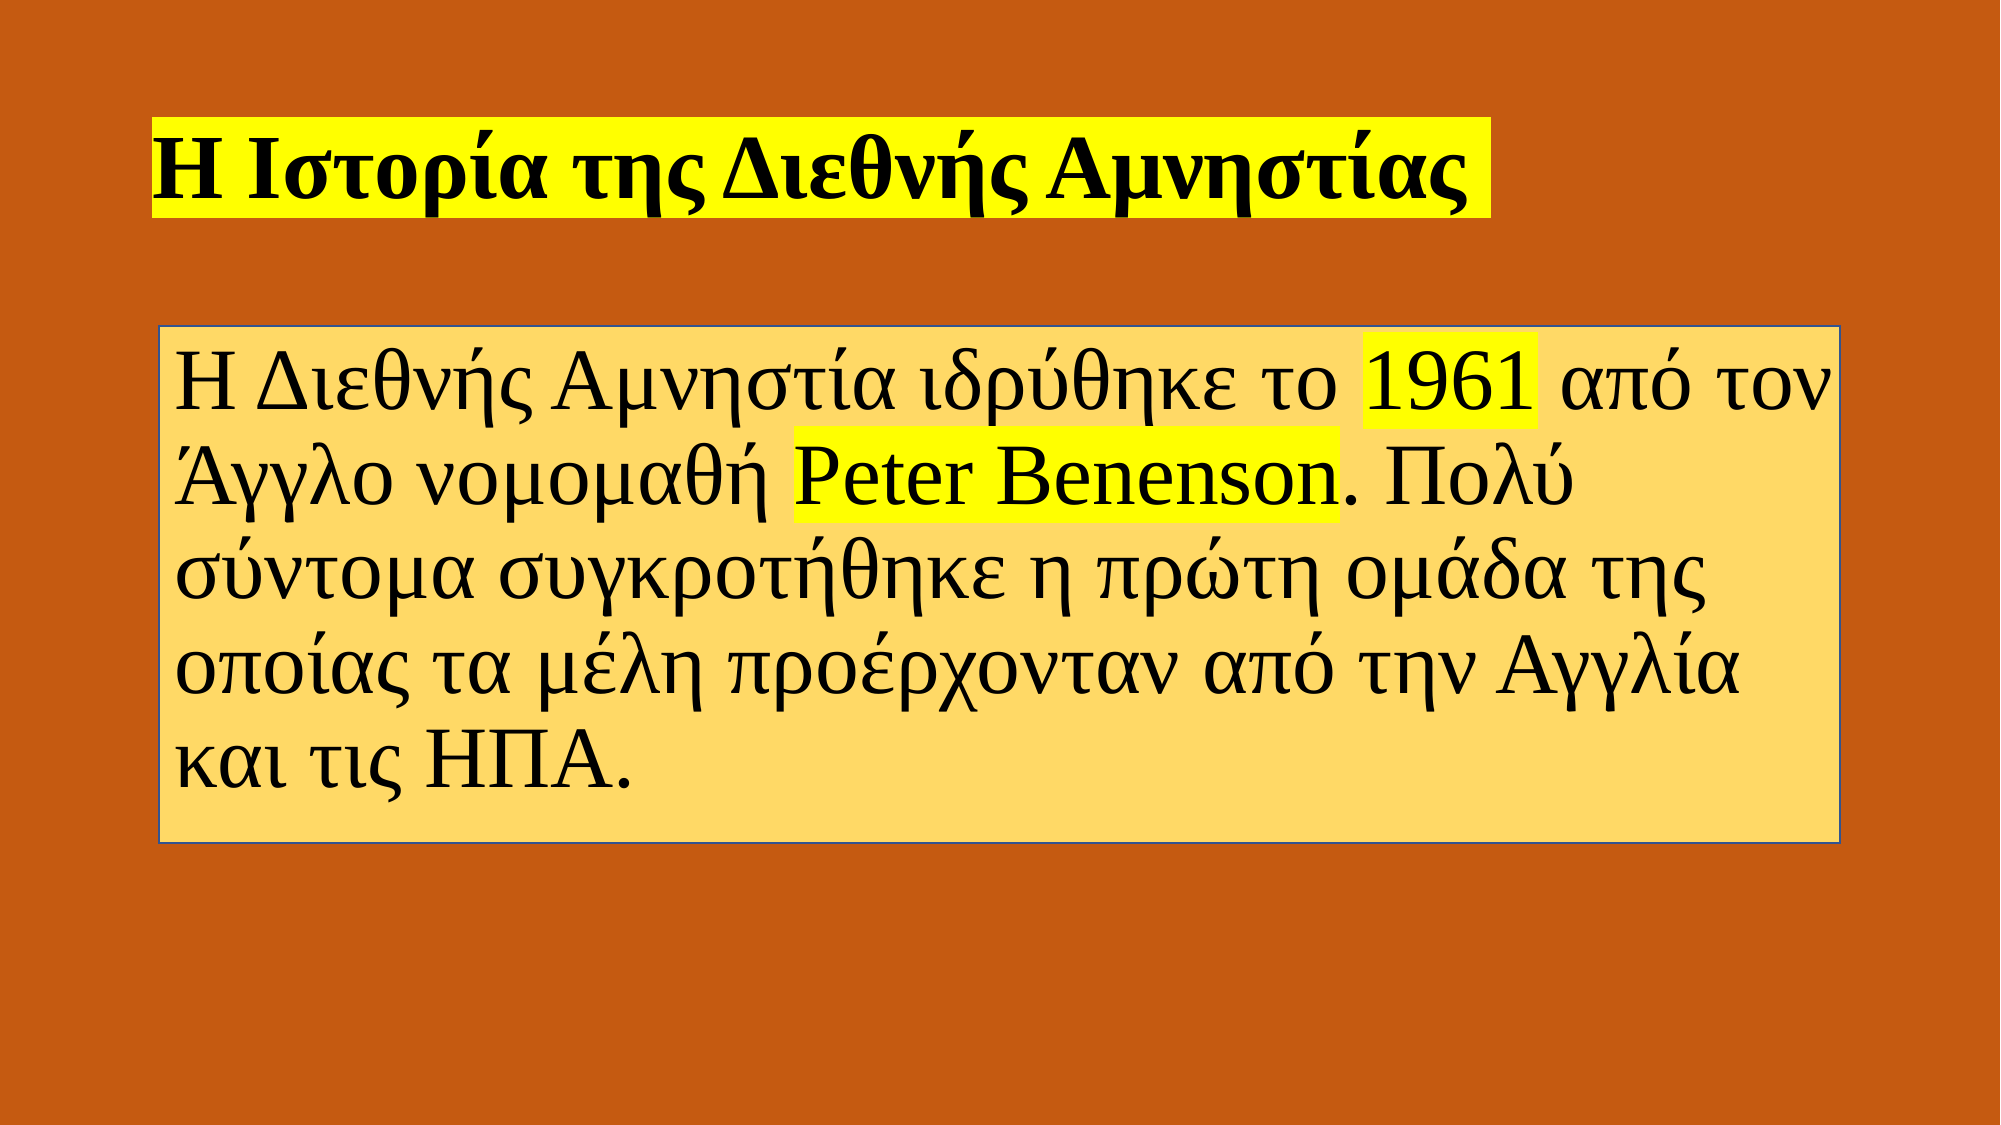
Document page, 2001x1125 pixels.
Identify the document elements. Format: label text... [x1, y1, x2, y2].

list Η Διεθνής Αμνηστία ιδρύθηκε το 1961 από τον Άγγλο νομομαθή Peter Benenson. Πολύ σύντομα συγκροτήθηκε η πρώτη ομάδα της οποίας τα μέλη προέρχονταν από την Αγγλία και τις ΗΠΑ. [159, 326, 1885, 935]
title Η Ιστορία της Διεθνής Αμνηστίας [137, 59, 1863, 278]
